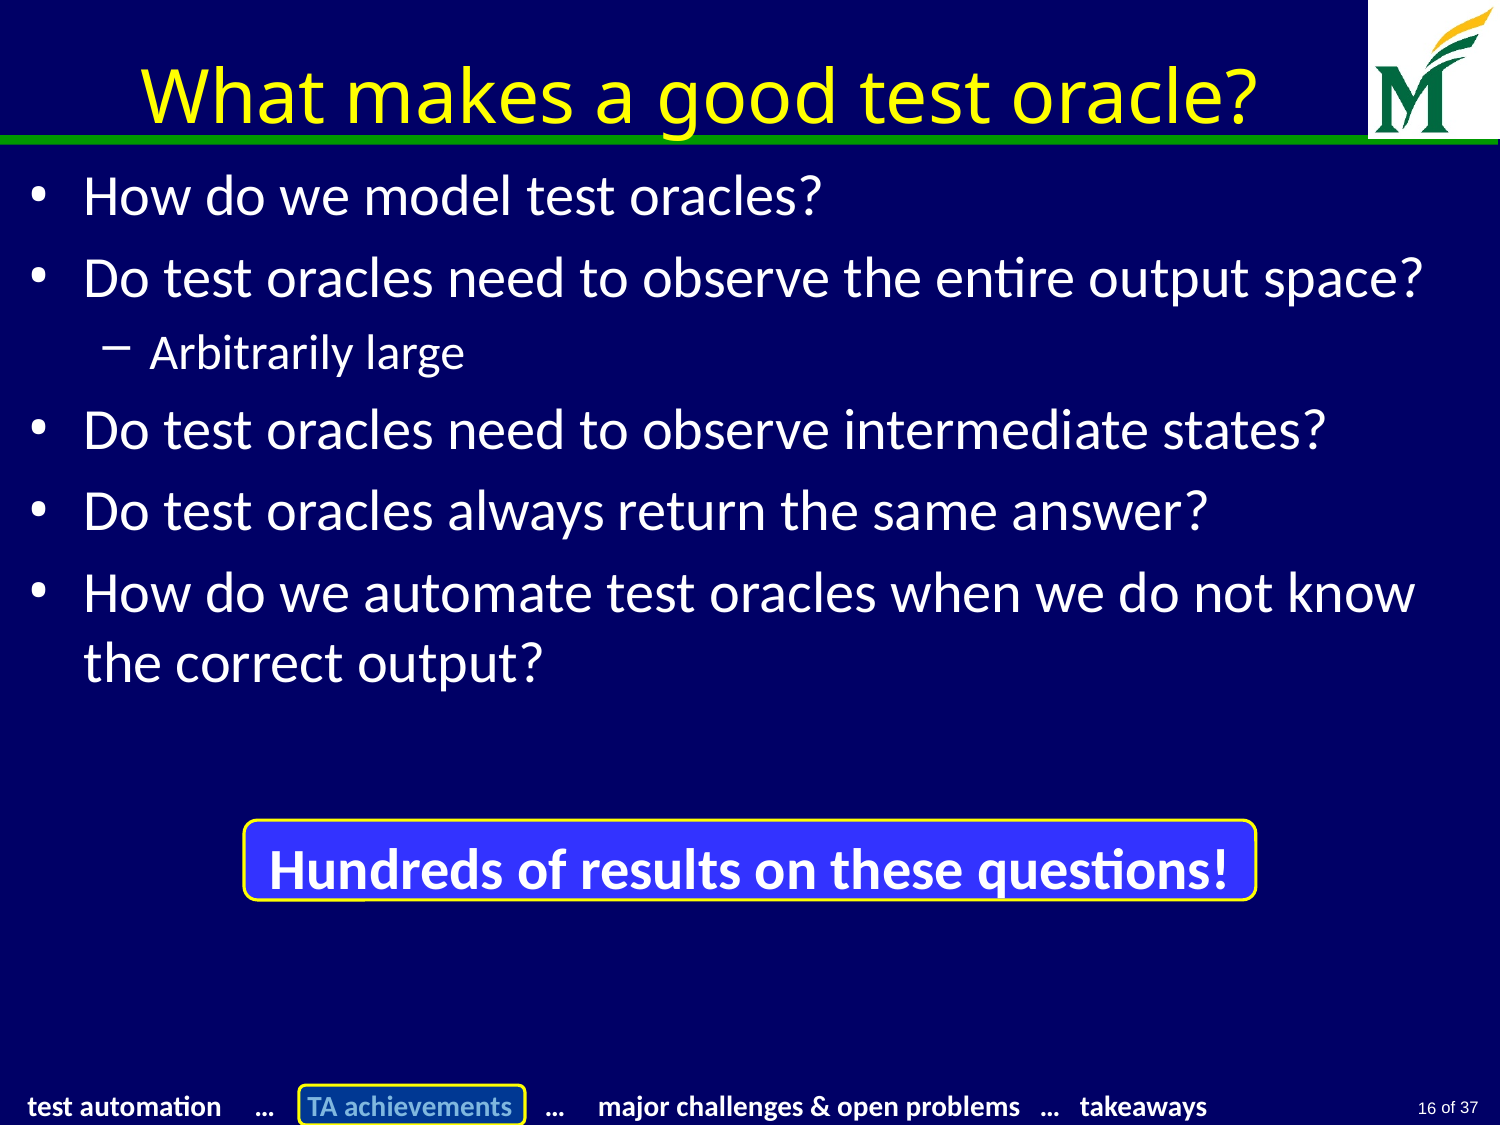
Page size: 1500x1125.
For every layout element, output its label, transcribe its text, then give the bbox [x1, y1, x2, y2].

title What makes a good test oracle? [11, 0, 1388, 188]
text_box [298, 1085, 525, 1125]
list How do we model test oracles? Do test oracles need to observe the entire output space? Arbitrarily large Do test oracles need to observe intermediate states? Do test oracles always return the same answer? How do we automate test oracles when we do not know the correct output? [12, 149, 1488, 1076]
slide_number 16 [1179, 1084, 1452, 1125]
picture [1388, 0, 1500, 139]
text_box Hundreds of results on these questions! [244, 820, 1256, 900]
